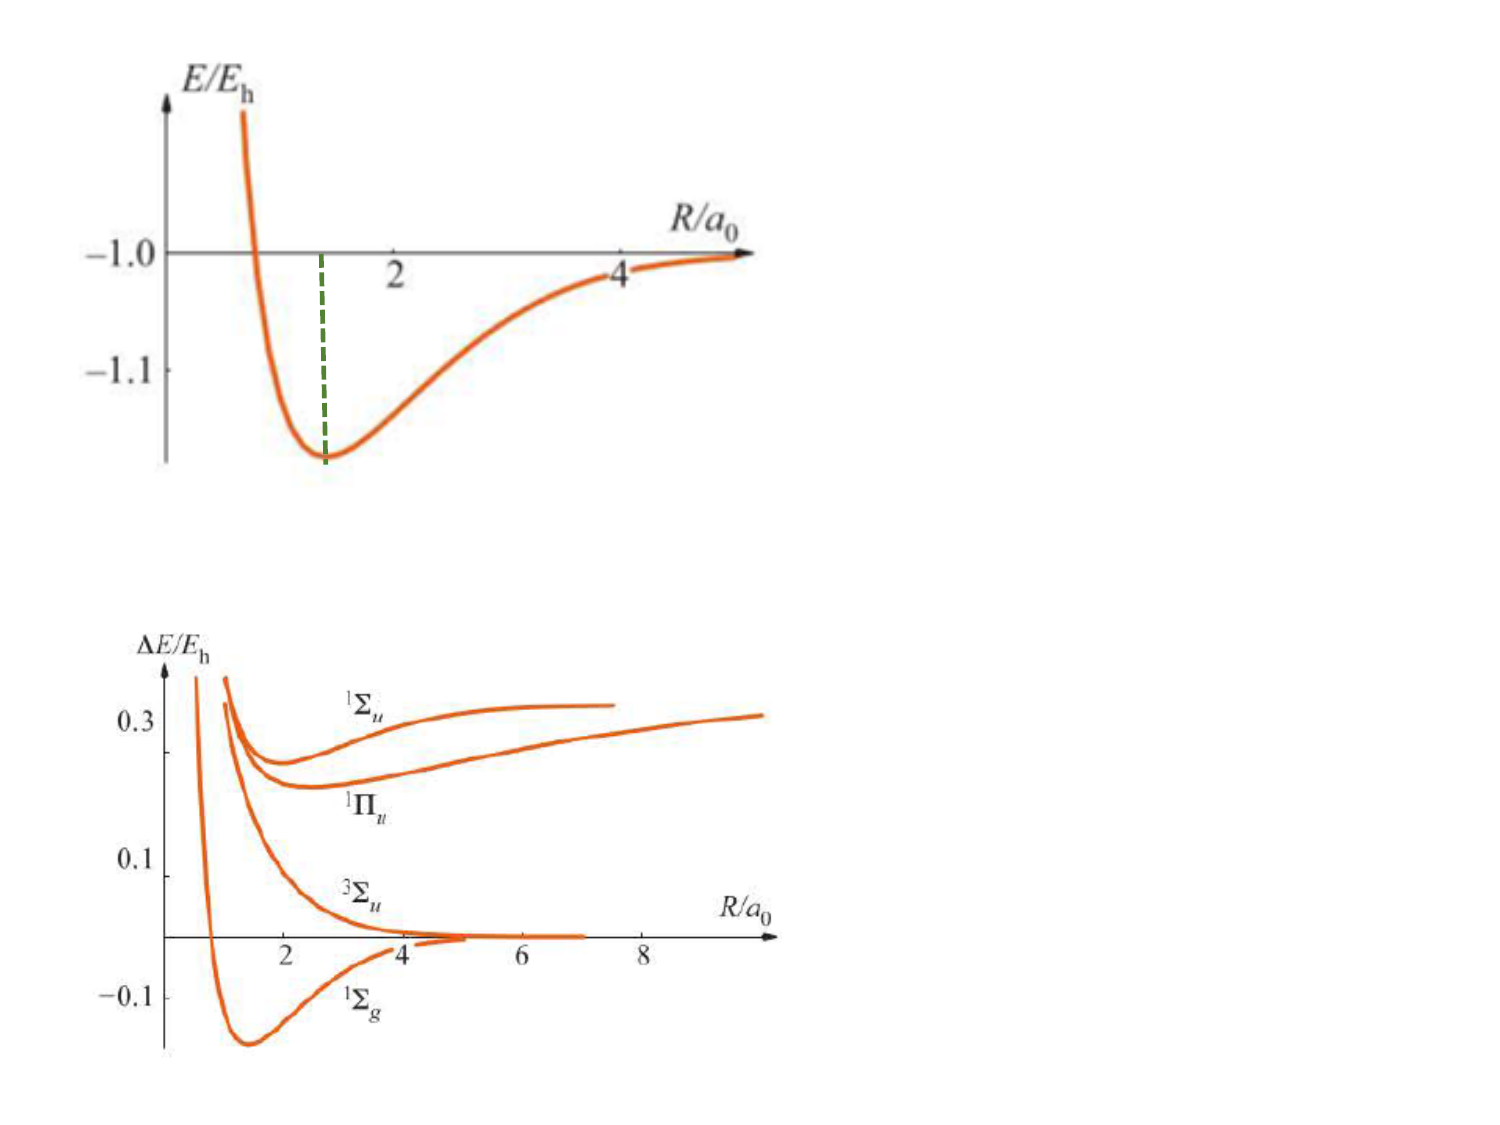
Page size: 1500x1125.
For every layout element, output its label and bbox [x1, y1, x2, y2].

picture [41, 46, 777, 494]
text_box [321, 253, 326, 465]
picture [87, 616, 804, 1067]
